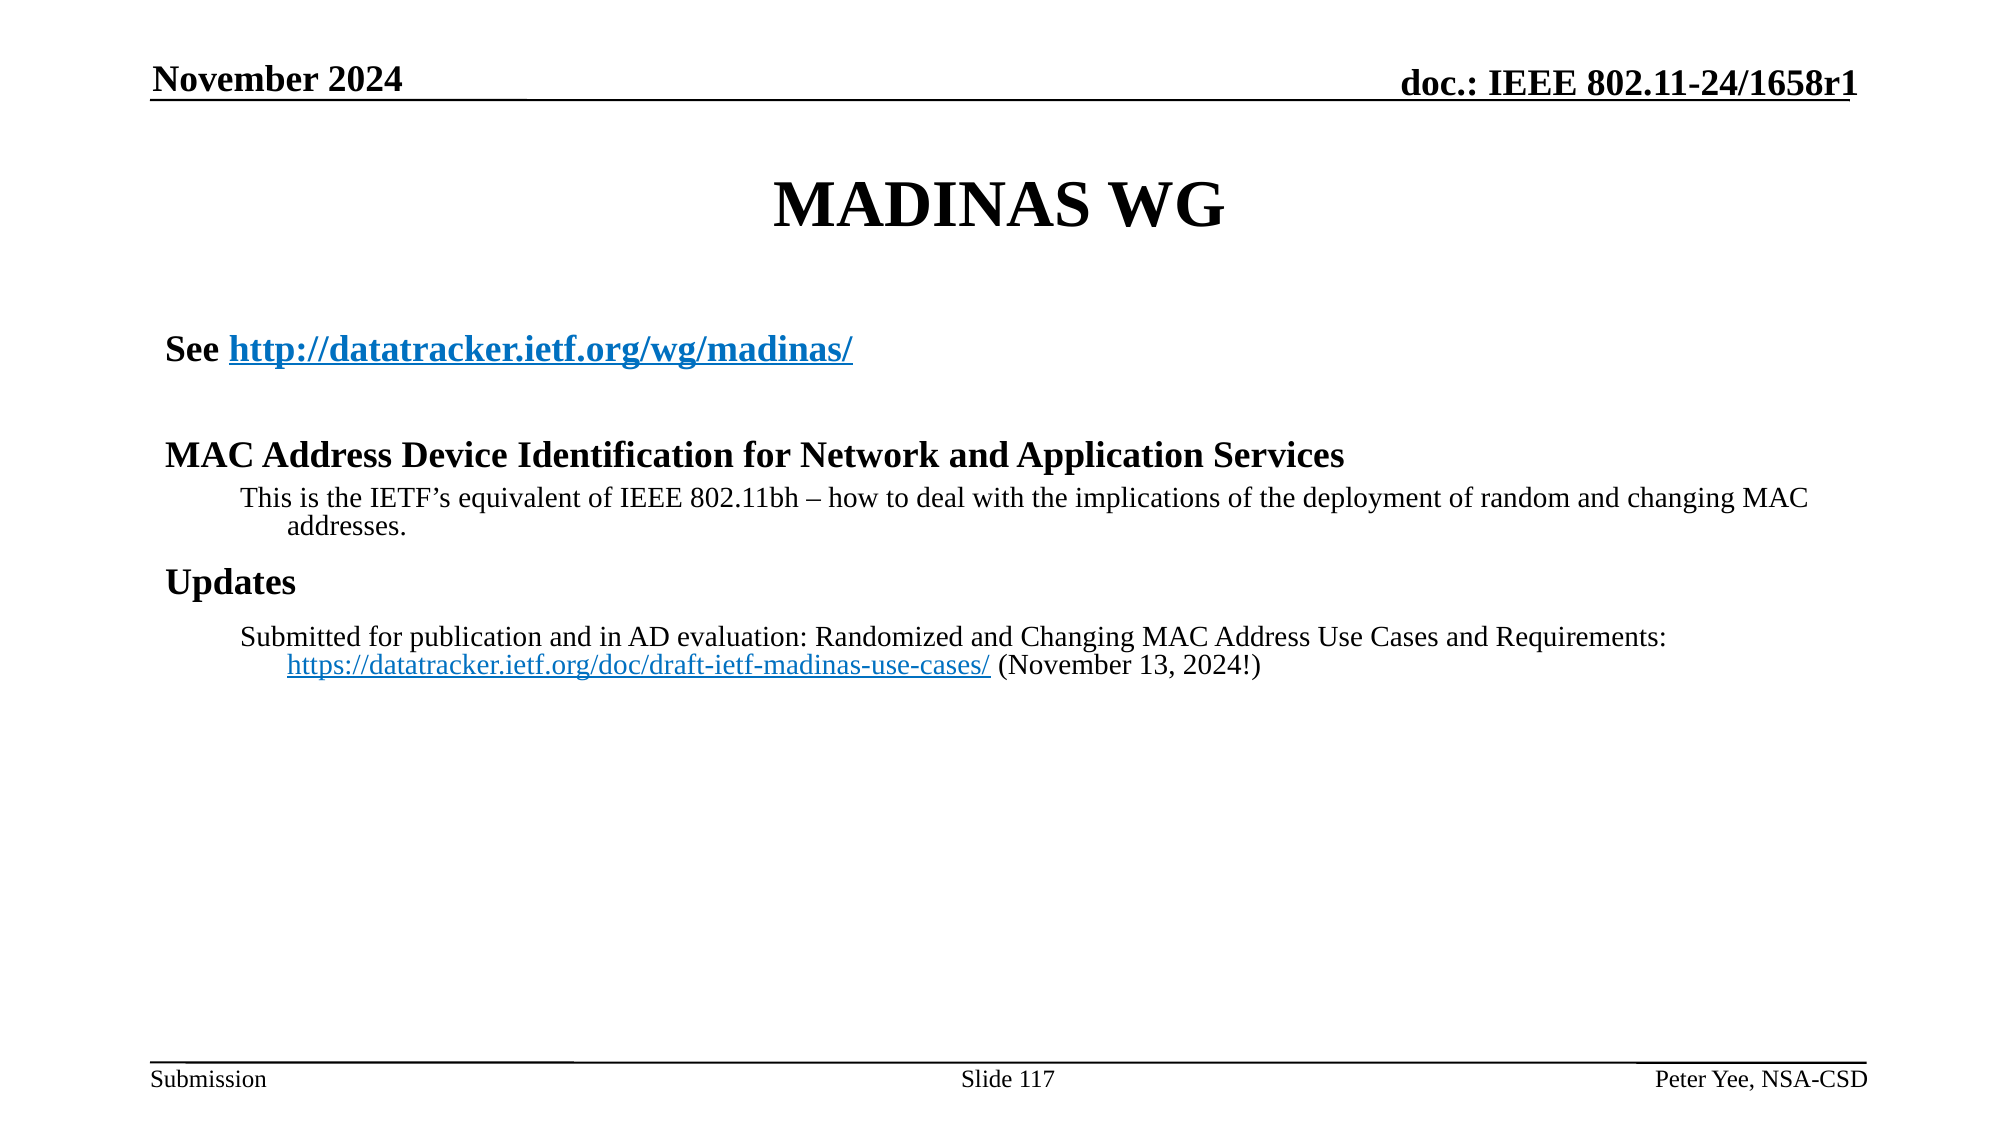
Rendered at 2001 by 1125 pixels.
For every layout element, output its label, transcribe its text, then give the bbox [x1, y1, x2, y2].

title MADINAS WG [149, 112, 1850, 288]
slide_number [152, 54, 563, 100]
list See http://datatracker.ietf.org/wg/madinas/ MAC Address Device Identification for Network and Application Services This is the IETF’s equivalent of IEEE 802.11bh – how to deal with the implications of the deployment of random and changing MAC addresses. Updates Submitted for publication and in AD evaluation: Randomized and Changing MAC Address Use Cases and Requirements: https://datatracker.ietf.org/doc/draft-ietf-madinas-use-cases/ (November 13, 2024!) [149, 324, 1850, 1000]
footer Peter Yee, NSA-CSD [1171, 1061, 1869, 1093]
slide_number Slide 117 [950, 1061, 1067, 1123]
